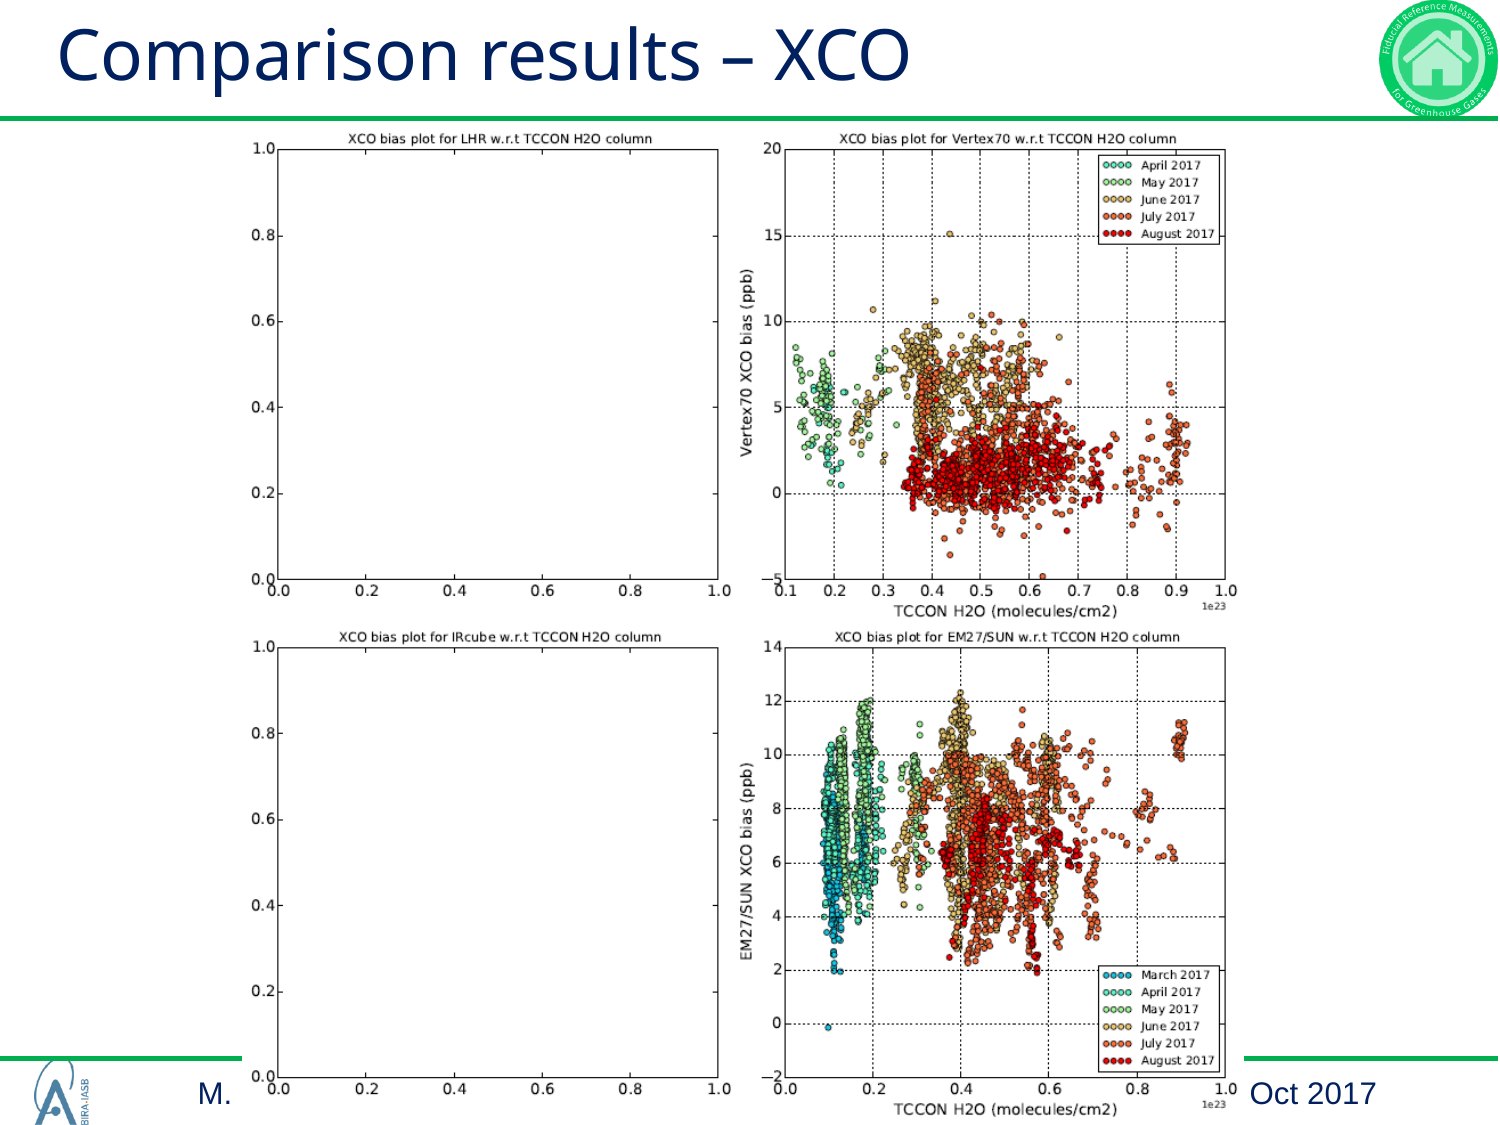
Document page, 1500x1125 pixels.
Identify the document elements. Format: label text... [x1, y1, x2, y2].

picture [34, 1061, 96, 1125]
picture [1379, 0, 1498, 116]
title Comparison results – XCO [41, 2, 1365, 97]
picture [241, 124, 1244, 1125]
